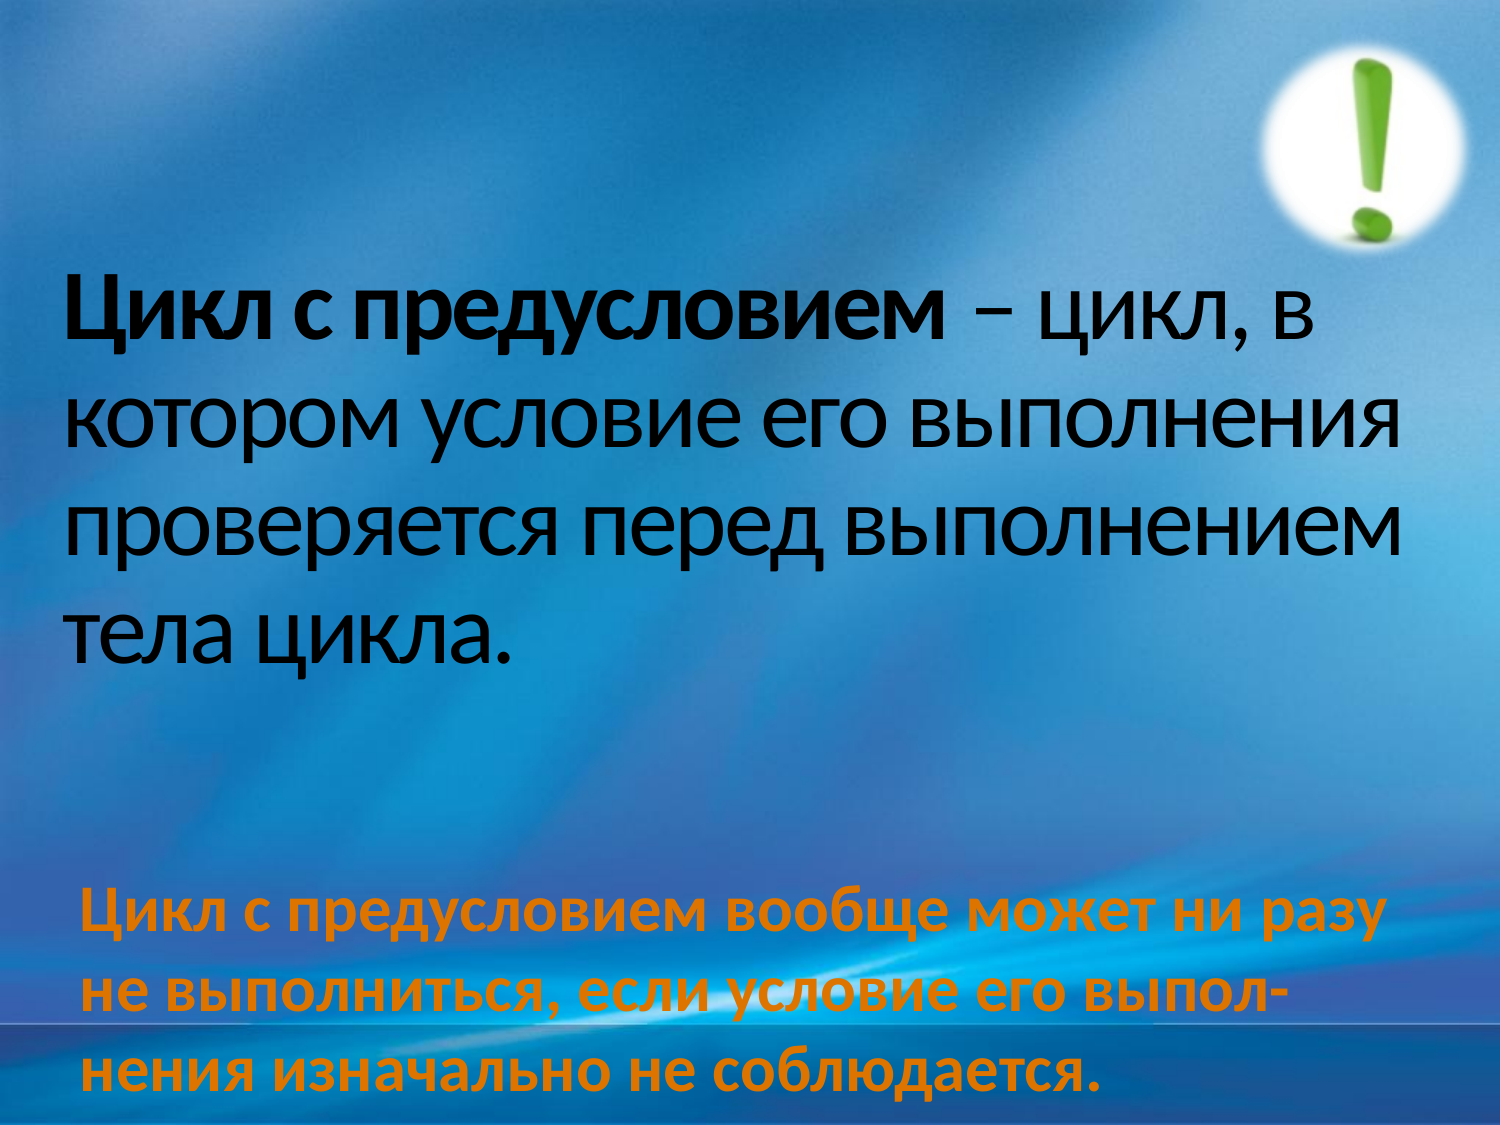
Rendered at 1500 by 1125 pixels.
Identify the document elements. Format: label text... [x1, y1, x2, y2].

picture [0, 0, 1500, 1125]
text_box Цикл с предусловием вообще может ни разу не выполниться, если условие его выпол-нения изначально не соблюдается. [64, 857, 1447, 1113]
title Цикл с предусловием – цикл, в котором условие его выполнения проверяется перед выполнением тела цикла. [62, 37, 1438, 802]
